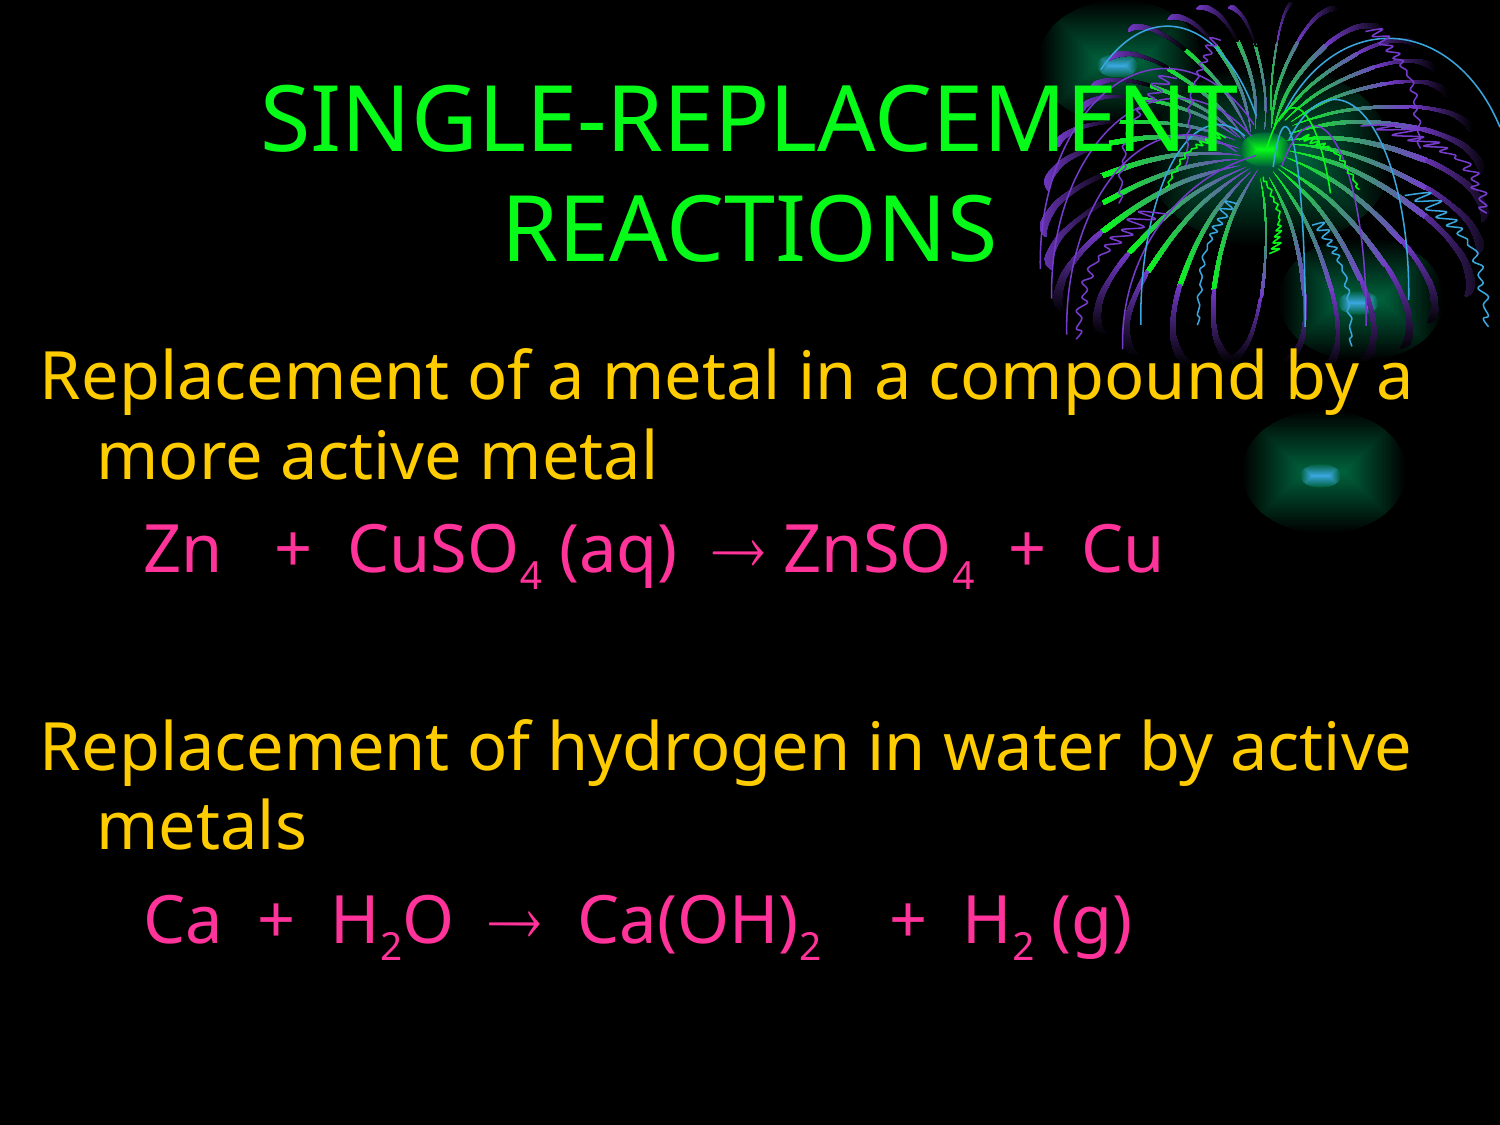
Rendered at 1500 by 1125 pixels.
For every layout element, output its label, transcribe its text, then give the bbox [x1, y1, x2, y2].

title SINGLE-REPLACEMENT REACTIONS [112, 49, 1388, 290]
list Replacement of a metal in a compound by a more active metal Zn + CuSO4 (aq)  ZnSO4 + Cu Replacement of hydrogen in water by active metals Ca + H2O  Ca(OH)2 + H2 (g) [24, 324, 1500, 1001]
